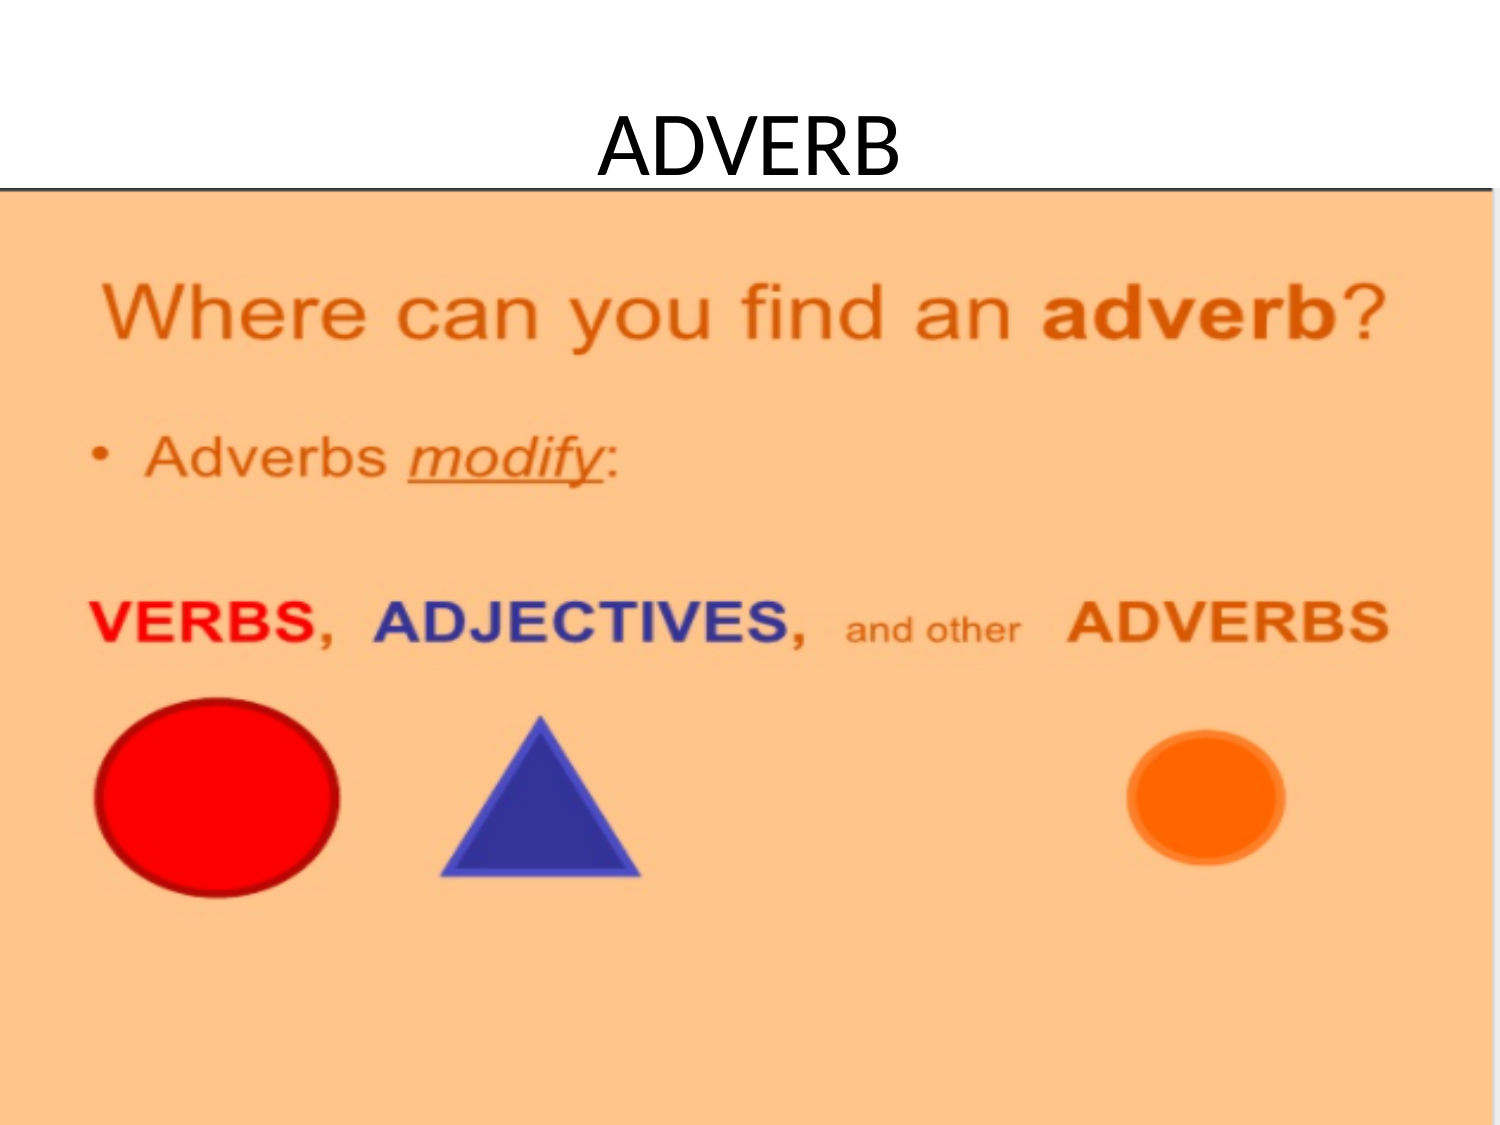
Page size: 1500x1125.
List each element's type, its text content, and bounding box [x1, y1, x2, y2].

title ADVERB [75, 45, 1425, 186]
picture [0, 187, 1500, 1125]
